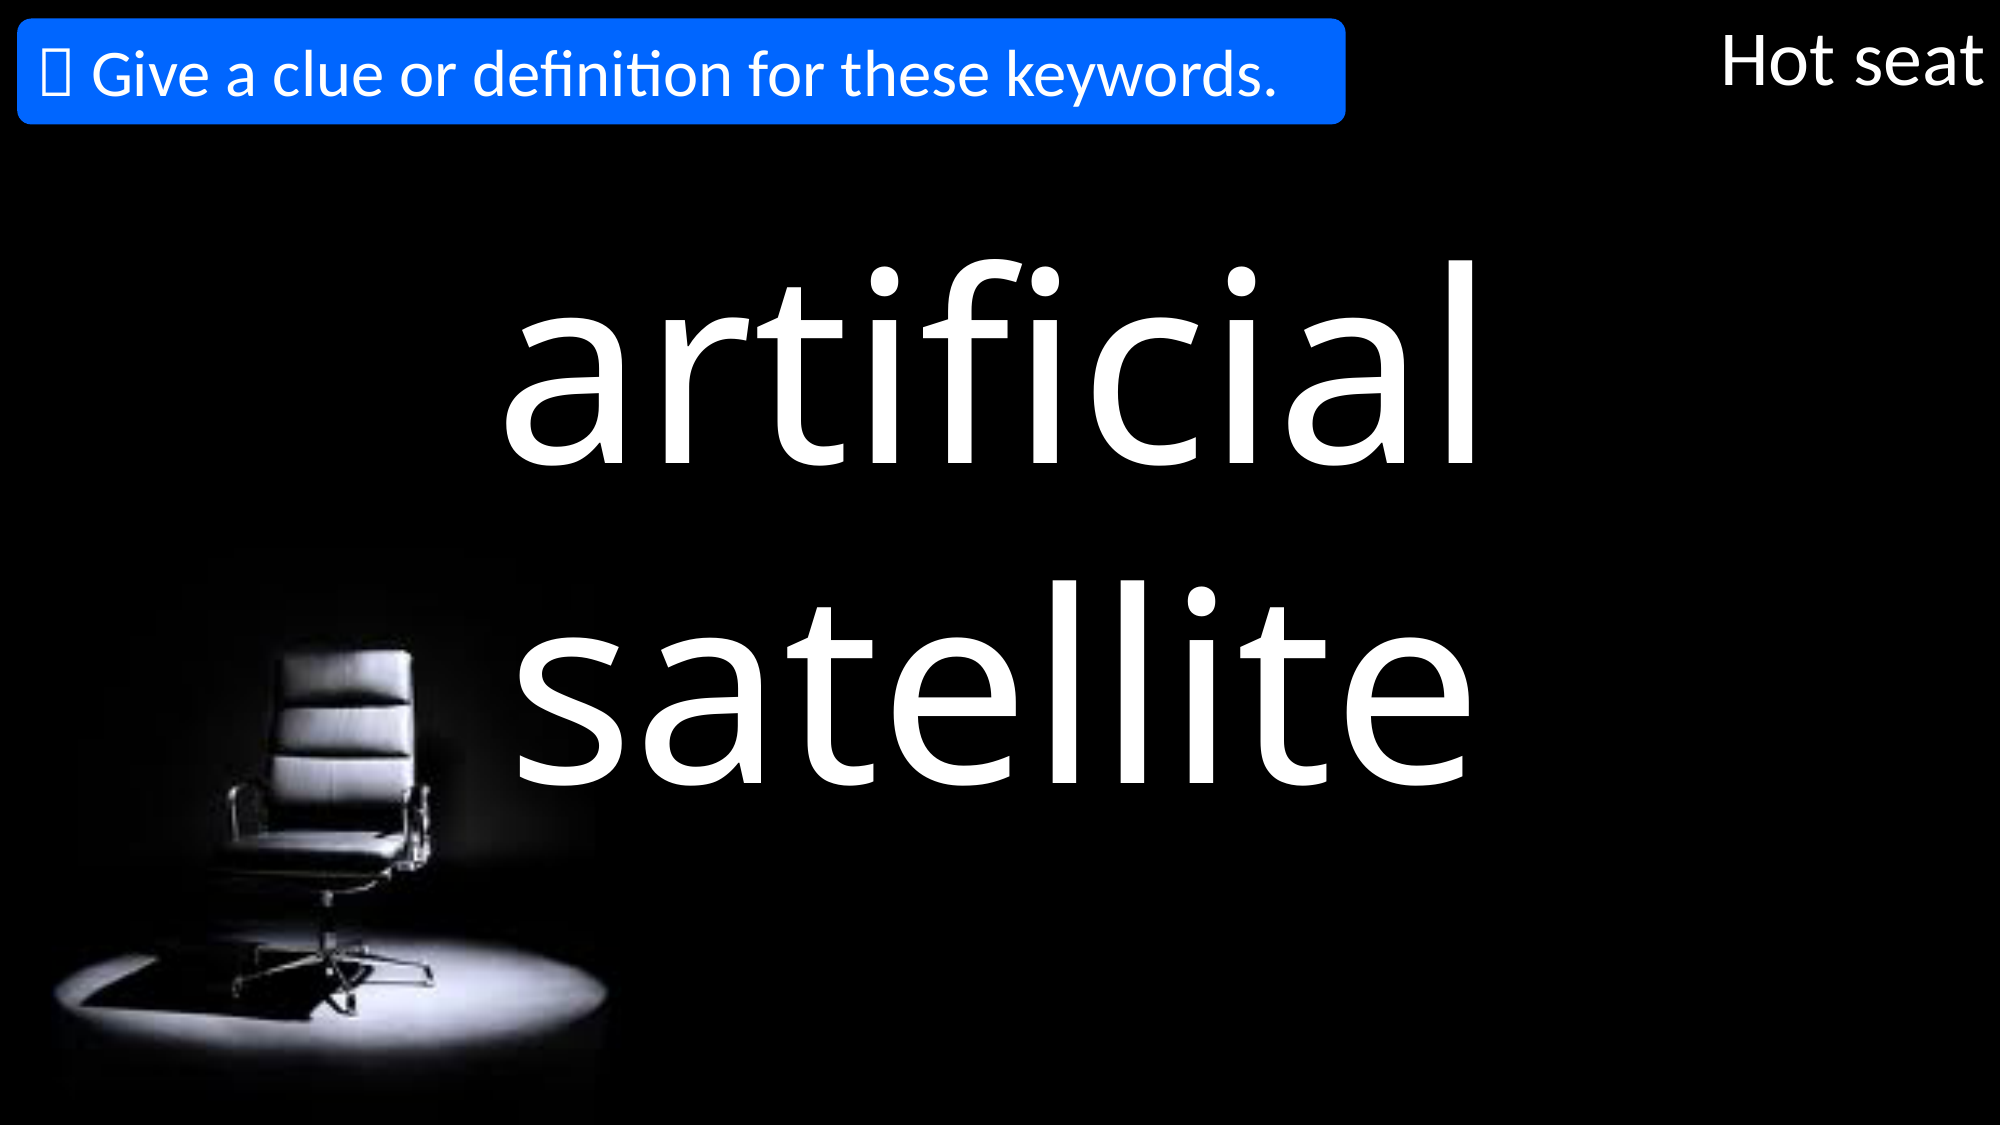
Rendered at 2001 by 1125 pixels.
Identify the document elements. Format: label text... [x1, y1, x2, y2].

picture [0, 548, 665, 1125]
text_box Hot seat [1584, 0, 2000, 109]
text_box artificial satellite [0, 189, 1990, 844]
text_box  Give a clue or definition for these keywords. [17, 18, 1346, 125]
